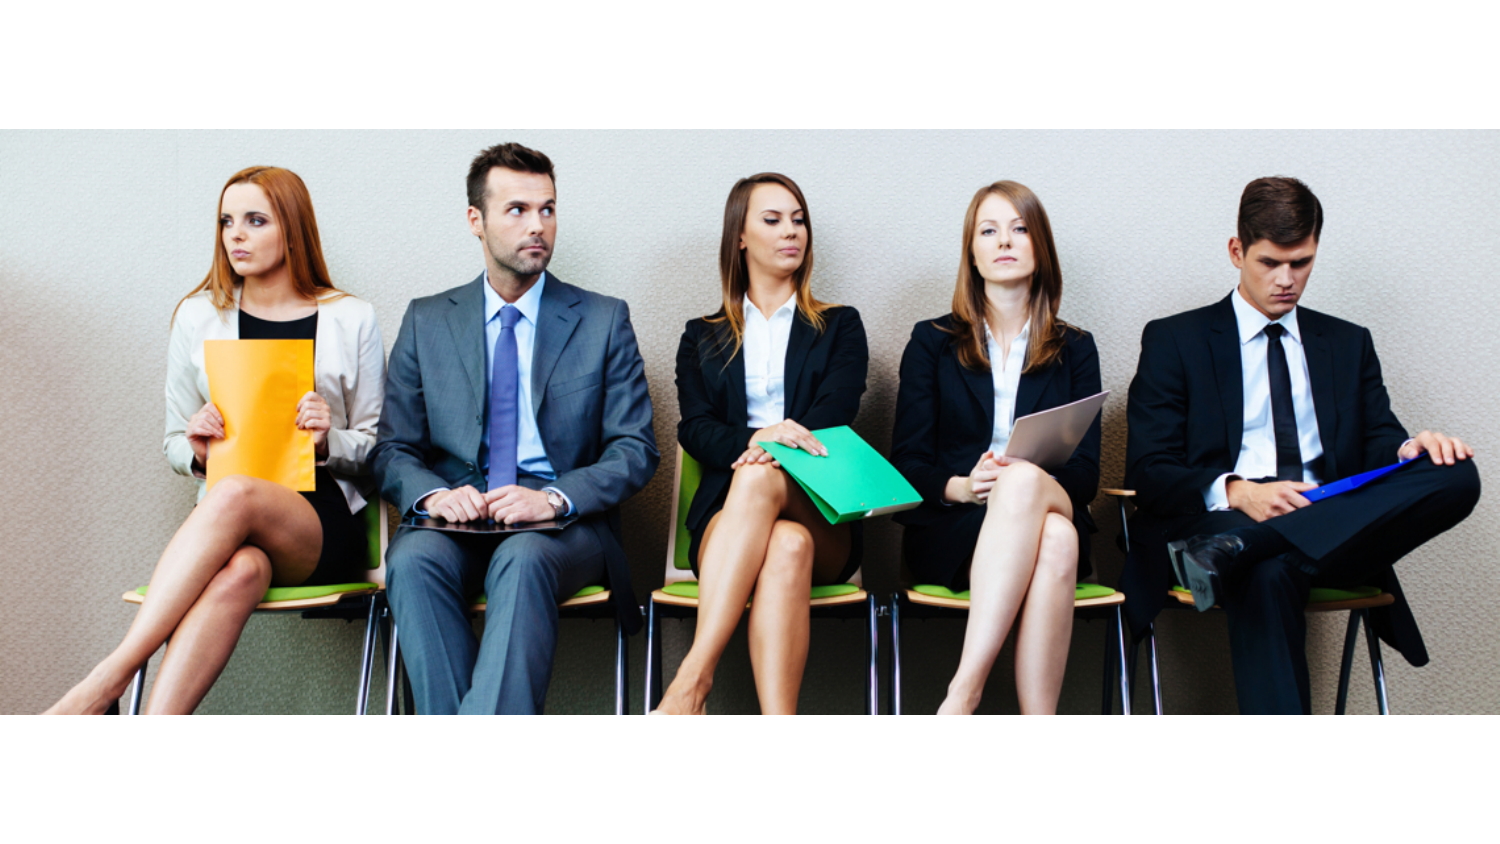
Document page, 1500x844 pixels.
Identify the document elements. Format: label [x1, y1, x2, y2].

picture [0, 128, 1500, 715]
